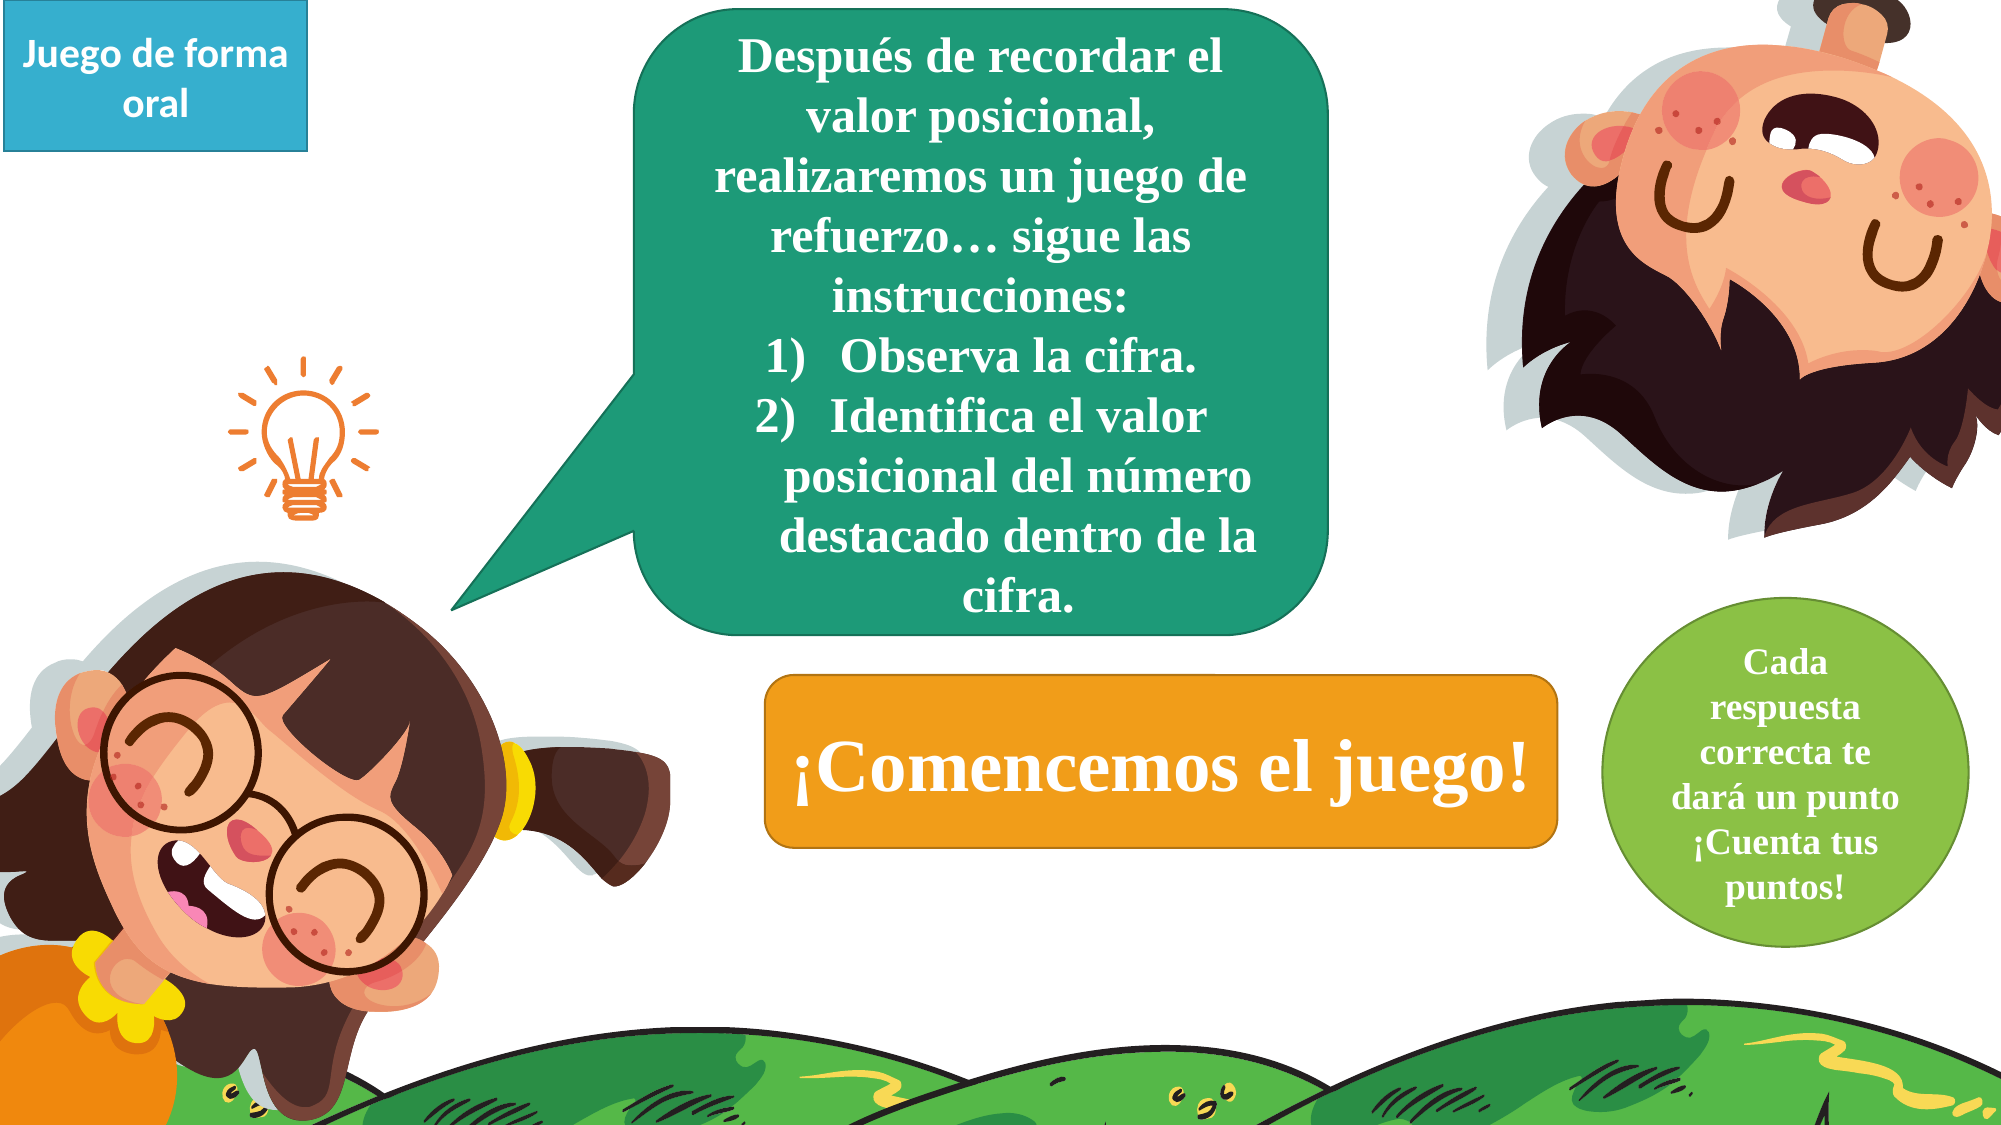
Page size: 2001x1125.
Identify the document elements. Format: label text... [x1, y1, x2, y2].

text_box [264, 365, 278, 386]
text_box [350, 458, 371, 472]
picture [0, 561, 2000, 1125]
text_box Después de recordar el valor posicional, realizaremos un juego de refuerzo… sigue las instrucciones: Observa la cifra. Identifica el valor posicional del número destacado dentro de la cifra. [488, 8, 1329, 637]
text_box [227, 429, 249, 435]
text_box [357, 429, 379, 435]
text_box [300, 356, 306, 378]
text_box [238, 458, 257, 472]
text_box [329, 365, 343, 386]
text_box [238, 392, 257, 407]
text_box ¡Comencemos el juego! [763, 673, 1559, 849]
picture [1485, 0, 2000, 540]
text_box Juego de forma oral [3, 0, 308, 152]
text_box [261, 390, 345, 521]
text_box Cada respuesta correcta te dará un punto ¡Cuenta tus puntos! [1601, 596, 1970, 948]
text_box [350, 392, 371, 407]
